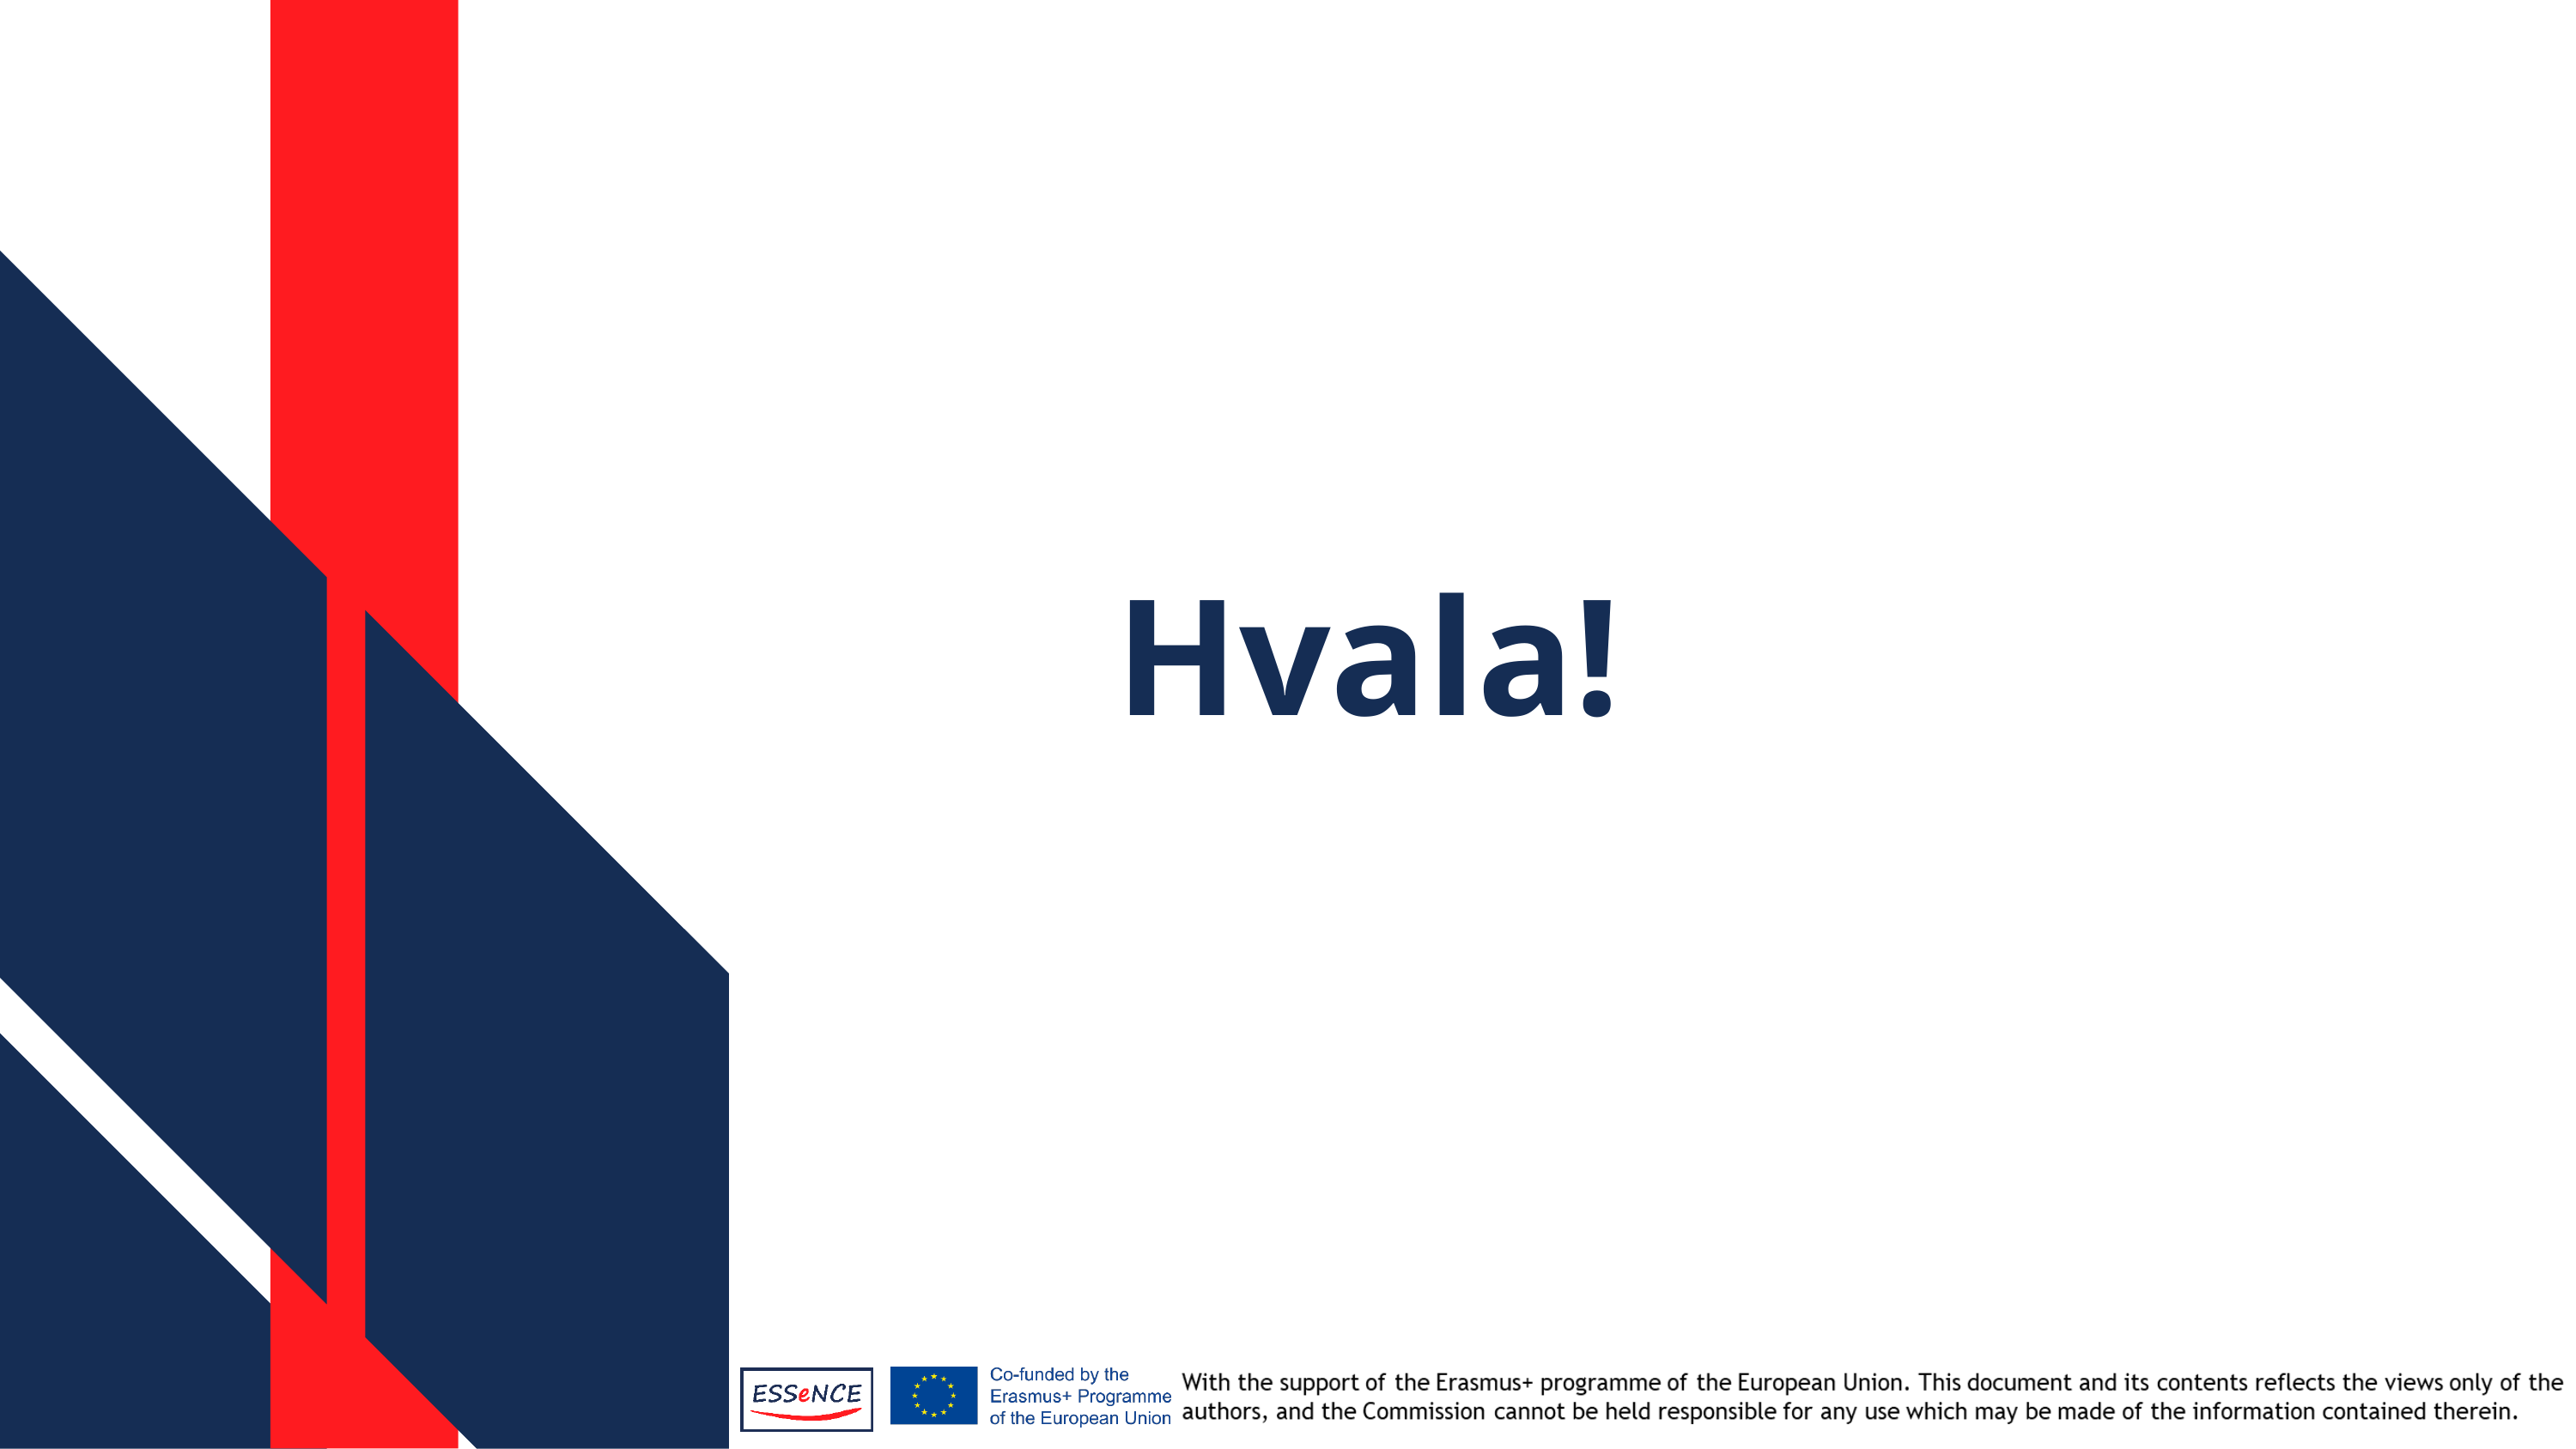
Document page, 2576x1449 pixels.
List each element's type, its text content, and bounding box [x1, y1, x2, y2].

picture [890, 1360, 2576, 1440]
picture [740, 1367, 873, 1432]
text_box [867, 1292, 2556, 1429]
title Hvala! [1115, 552, 2088, 797]
